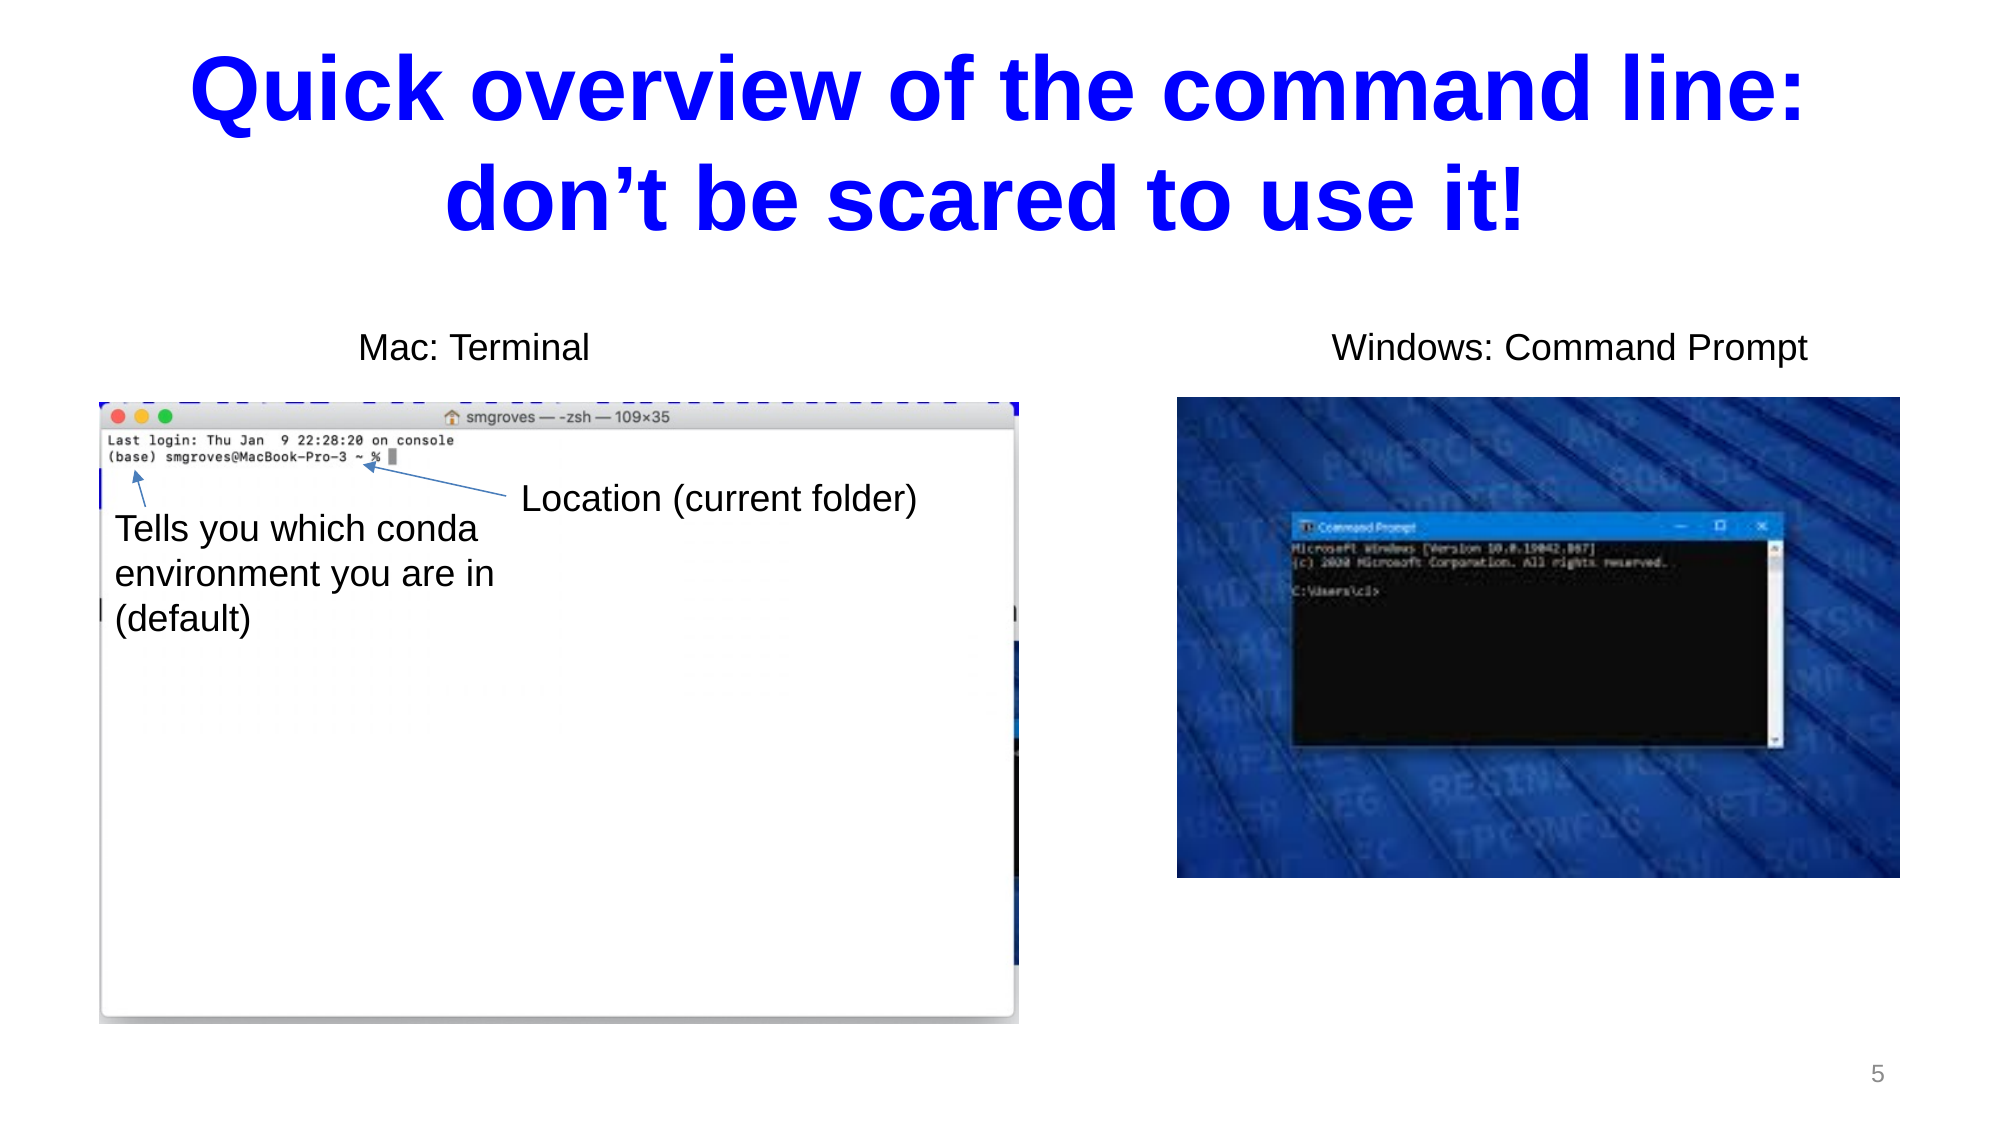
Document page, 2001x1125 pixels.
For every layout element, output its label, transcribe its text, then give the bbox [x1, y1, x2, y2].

picture [1177, 396, 1901, 879]
text_box Mac: Terminal [343, 315, 606, 376]
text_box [134, 469, 146, 508]
text_box Windows: Command Prompt [1316, 315, 1824, 376]
picture [99, 402, 1020, 1024]
slide_number 5 [1433, 1042, 1900, 1103]
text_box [362, 464, 504, 497]
title Quick overview of the command line: don’t be scared to use it! [99, 44, 1901, 233]
